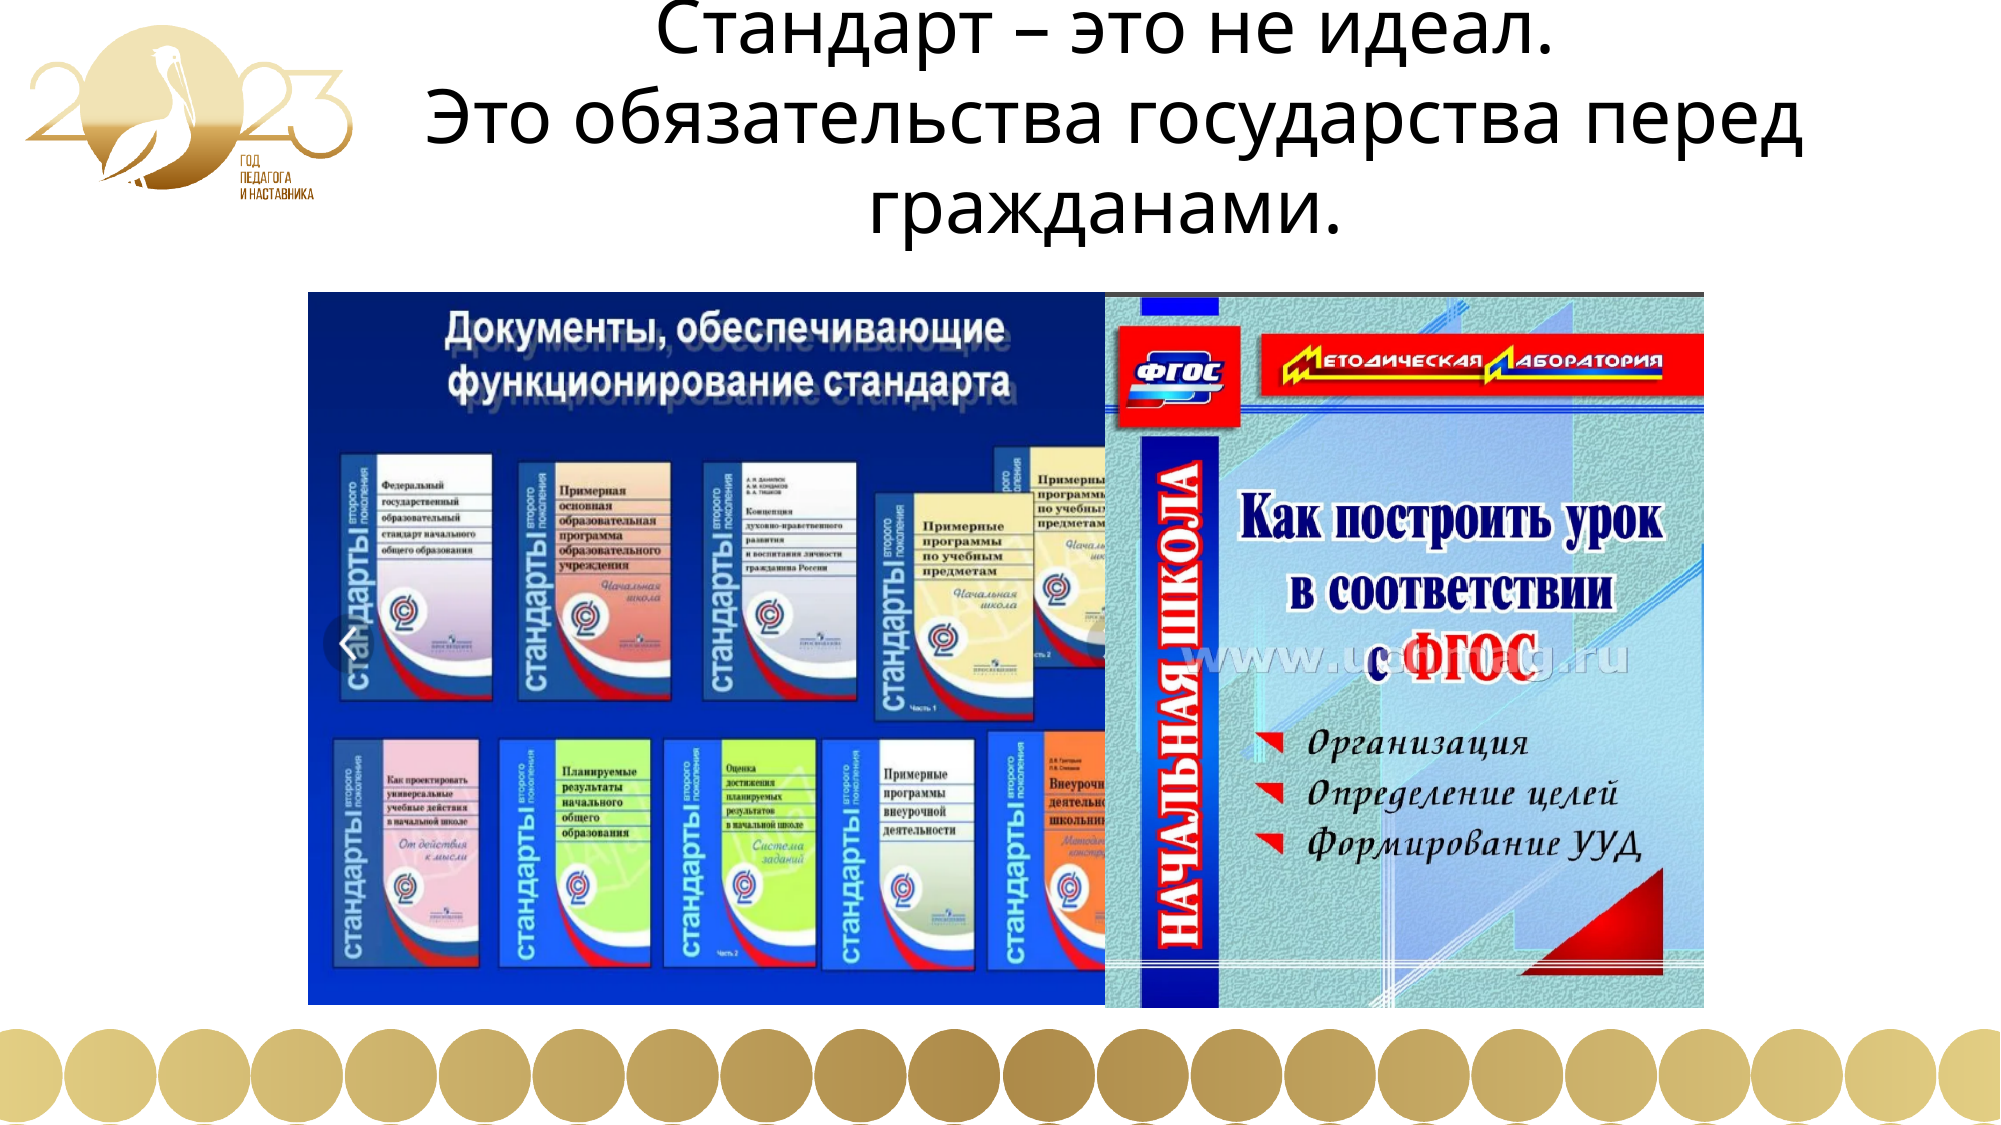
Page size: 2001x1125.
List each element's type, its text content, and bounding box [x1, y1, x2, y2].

picture [0, 1029, 1001, 1125]
picture [1105, 292, 1704, 1009]
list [308, 292, 1104, 1006]
picture [1003, 1029, 2000, 1125]
title Стандарт – это не идеал. Это обязательства государства перед гражданами. [322, 0, 1889, 233]
picture [25, 25, 353, 200]
